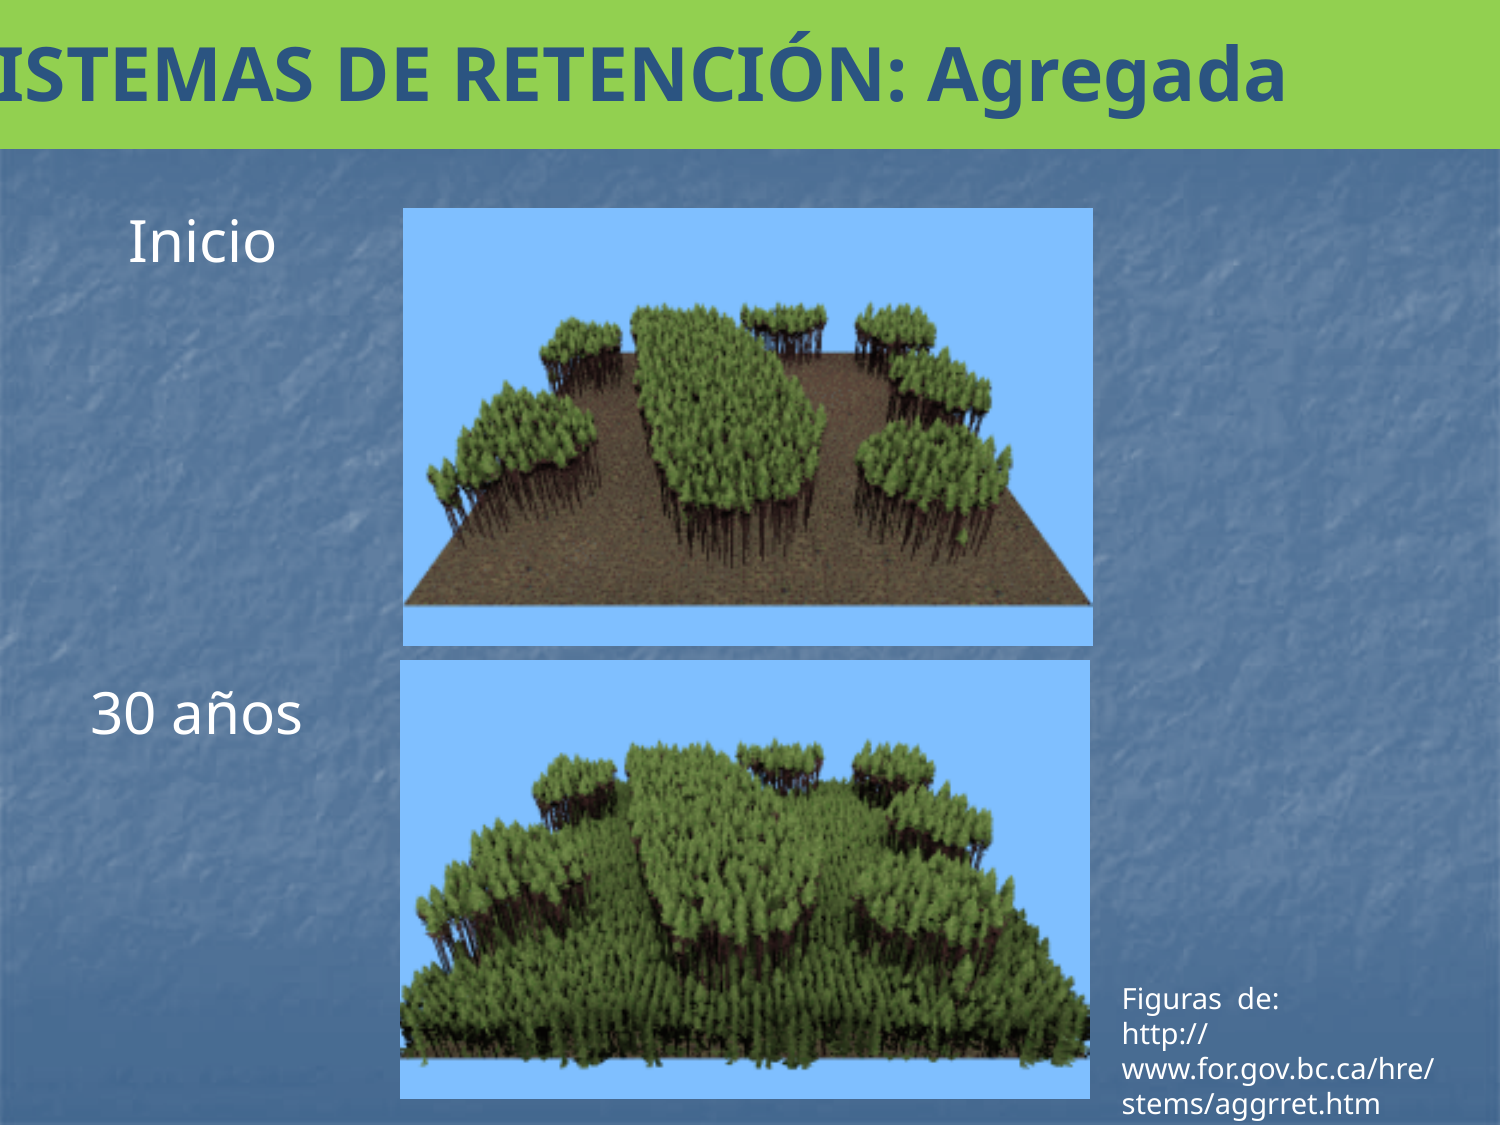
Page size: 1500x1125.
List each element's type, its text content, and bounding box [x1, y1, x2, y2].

text_box Figuras de: http://www.for.gov.bc.ca/hre/stems/aggrret.htm [1106, 972, 1482, 1125]
text_box Inicio [113, 196, 293, 281]
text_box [88, 660, 1090, 1100]
text_box [0, 0, 1500, 151]
text_box SISTEMAS DE RETENCIÓN: Agregada [0, 19, 1305, 124]
picture [403, 207, 1093, 647]
